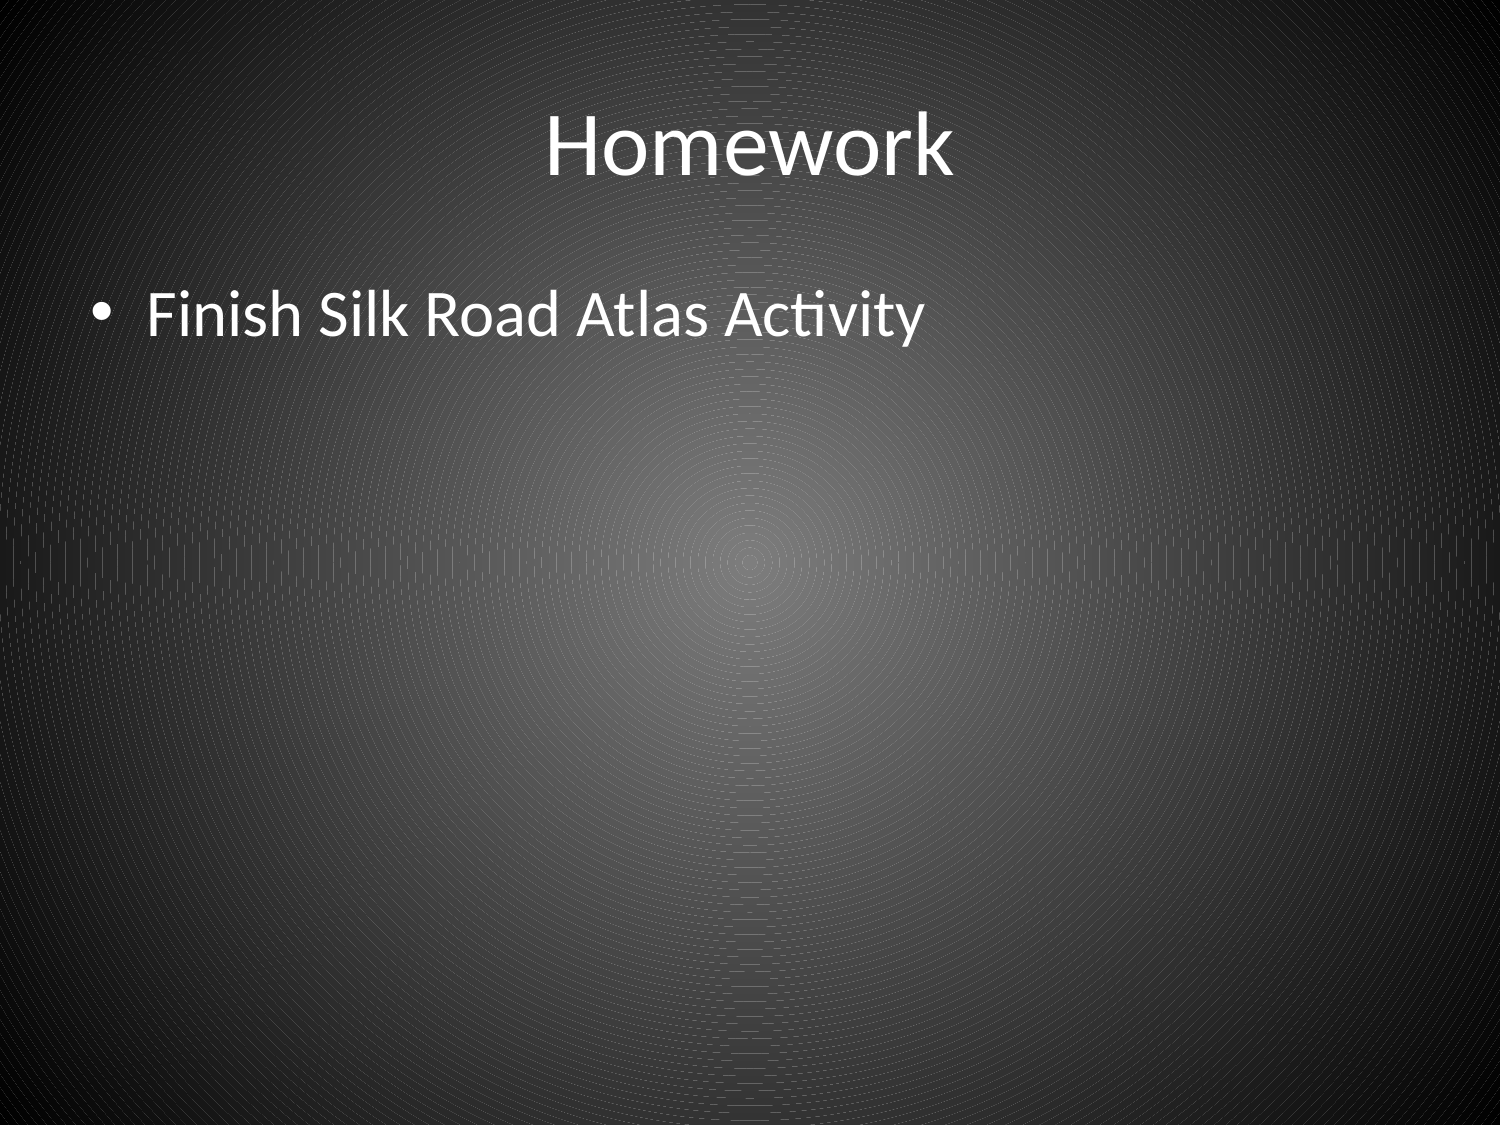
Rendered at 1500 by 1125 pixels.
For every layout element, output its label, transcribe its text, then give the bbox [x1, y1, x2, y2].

list Finish Silk Road Atlas Activity [75, 262, 1425, 1005]
title Homework [75, 45, 1425, 233]
